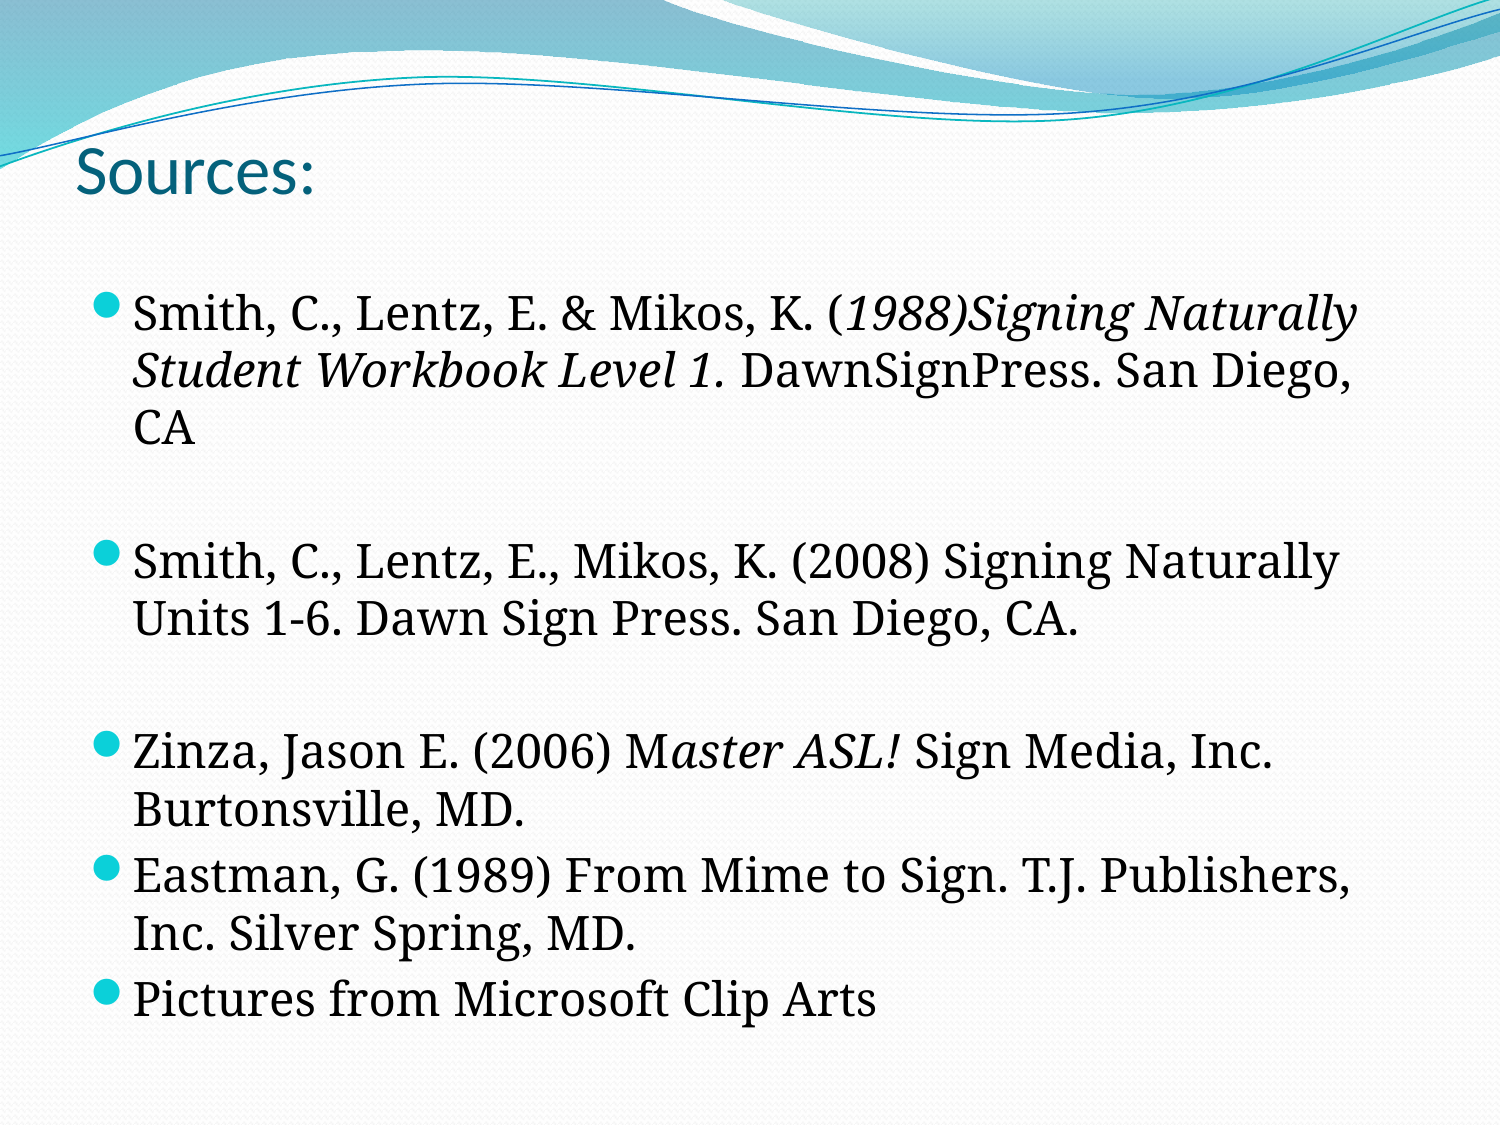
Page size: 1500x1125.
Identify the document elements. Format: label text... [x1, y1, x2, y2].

list Smith, C., Lentz, E. & Mikos, K. (1988)Signing Naturally Student Workbook Level 1. DawnSignPress. San Diego, CA Smith, C., Lentz, E., Mikos, K. (2008) Signing Naturally Units 1-6. Dawn Sign Press. San Diego, CA. Zinza, Jason E. (2006) Master ASL! Sign Media, Inc. Burtonsville, MD. Eastman, G. (1989) From Mime to Sign. T.J. Publishers, Inc. Silver Spring, MD. Pictures from Microsoft Clip Arts [75, 208, 1425, 1038]
title Sources: [75, 115, 1425, 208]
